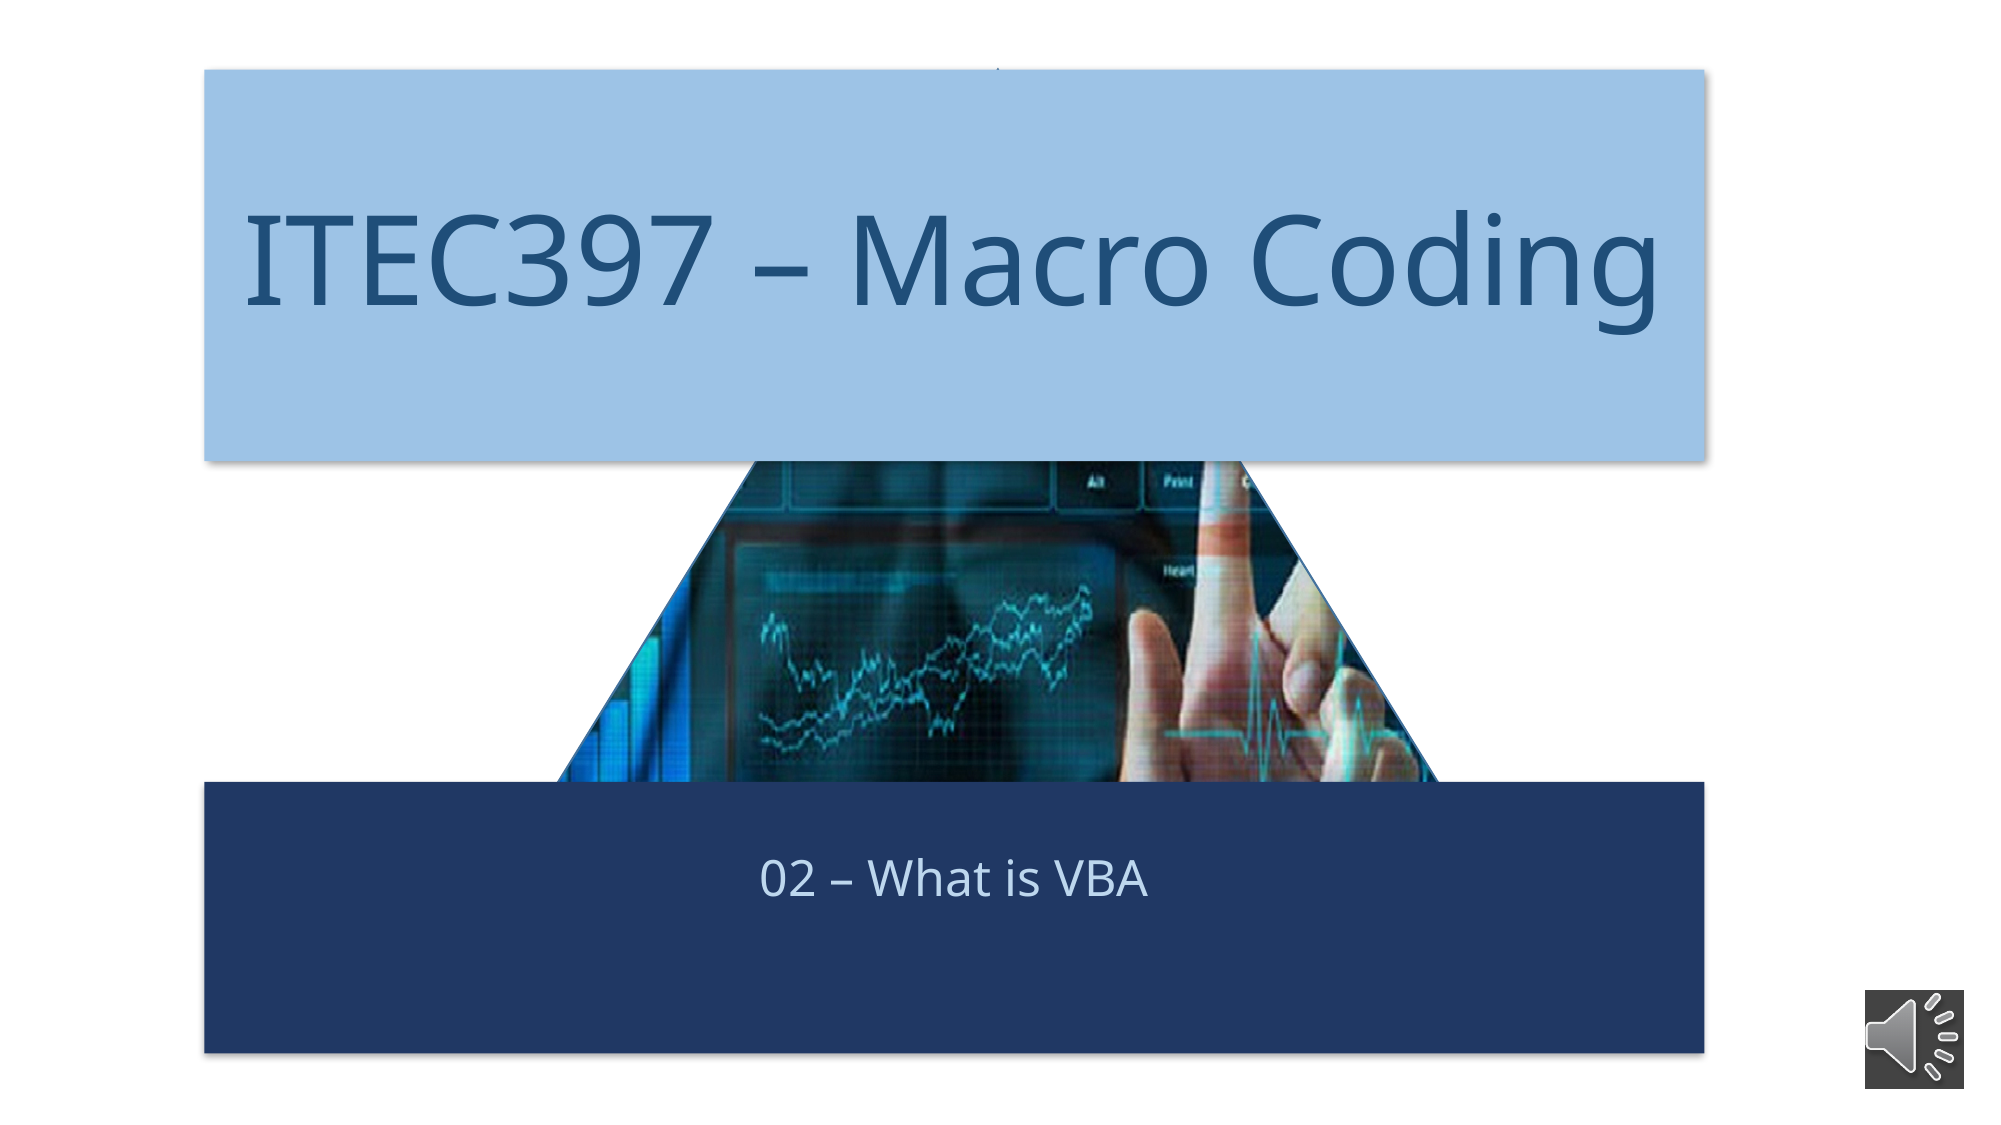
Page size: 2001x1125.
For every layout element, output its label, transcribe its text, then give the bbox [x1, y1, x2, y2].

picture [1864, 989, 1965, 1090]
subtitle 02 – What is VBA [204, 781, 1705, 1054]
title ITEC397 – Macro Coding [204, 69, 1705, 462]
text_box [558, 473, 1438, 780]
